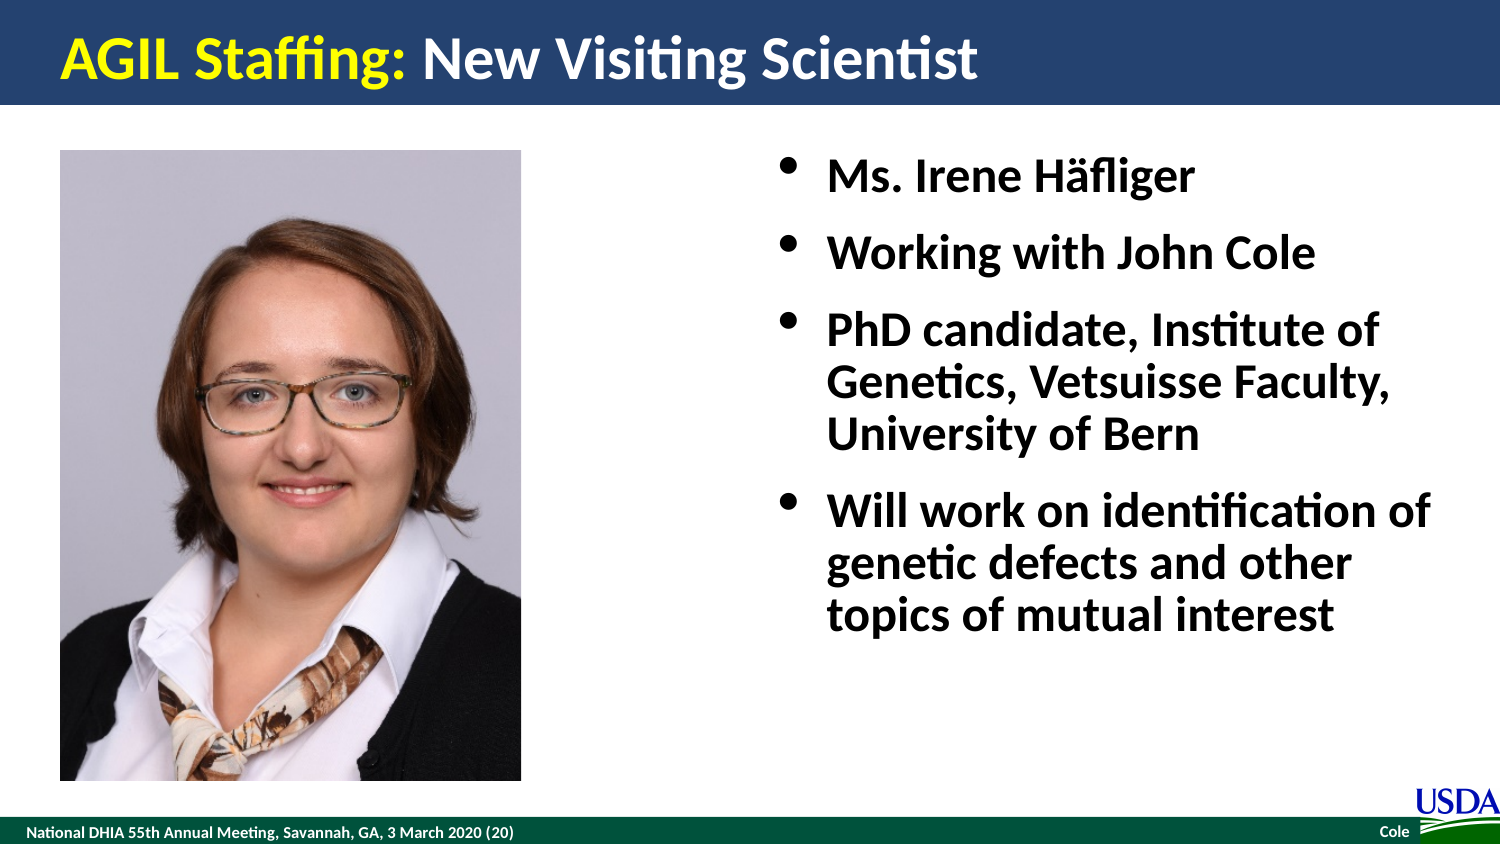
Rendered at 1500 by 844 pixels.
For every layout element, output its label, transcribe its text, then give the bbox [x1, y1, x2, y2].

title AGIL Staffing: New Visiting Scientist [60, 15, 1440, 94]
picture [59, 149, 522, 781]
picture [1416, 788, 1500, 844]
list Ms. Irene Häfliger Working with John Cole PhD candidate, Institute of Genetics, Vetsuisse Faculty, University of Bern Will work on identification of genetic defects and other topics of mutual interest [780, 150, 1440, 780]
